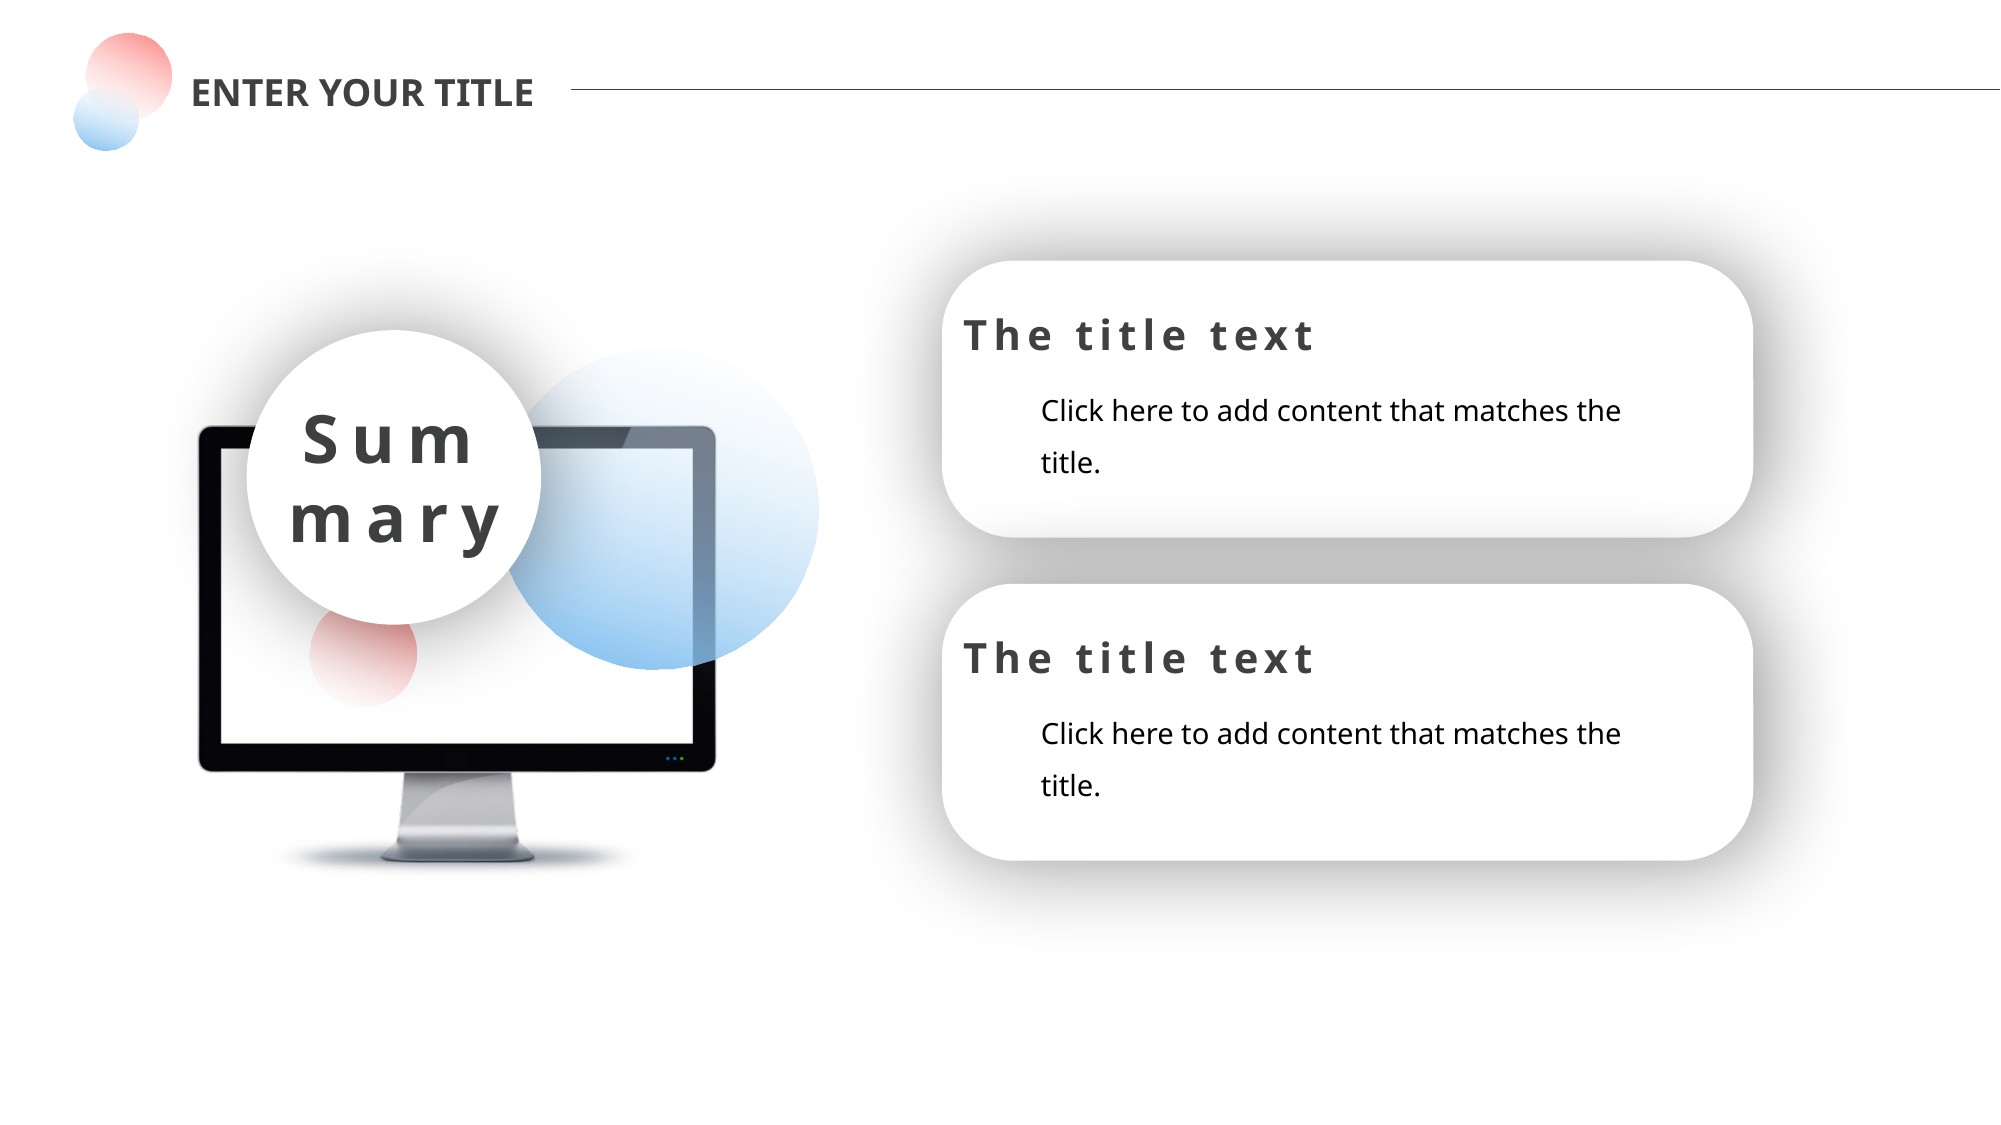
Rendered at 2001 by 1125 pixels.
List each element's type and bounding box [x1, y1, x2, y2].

text_box [942, 583, 1754, 861]
text_box [942, 260, 1754, 538]
text_box [178, 330, 819, 881]
